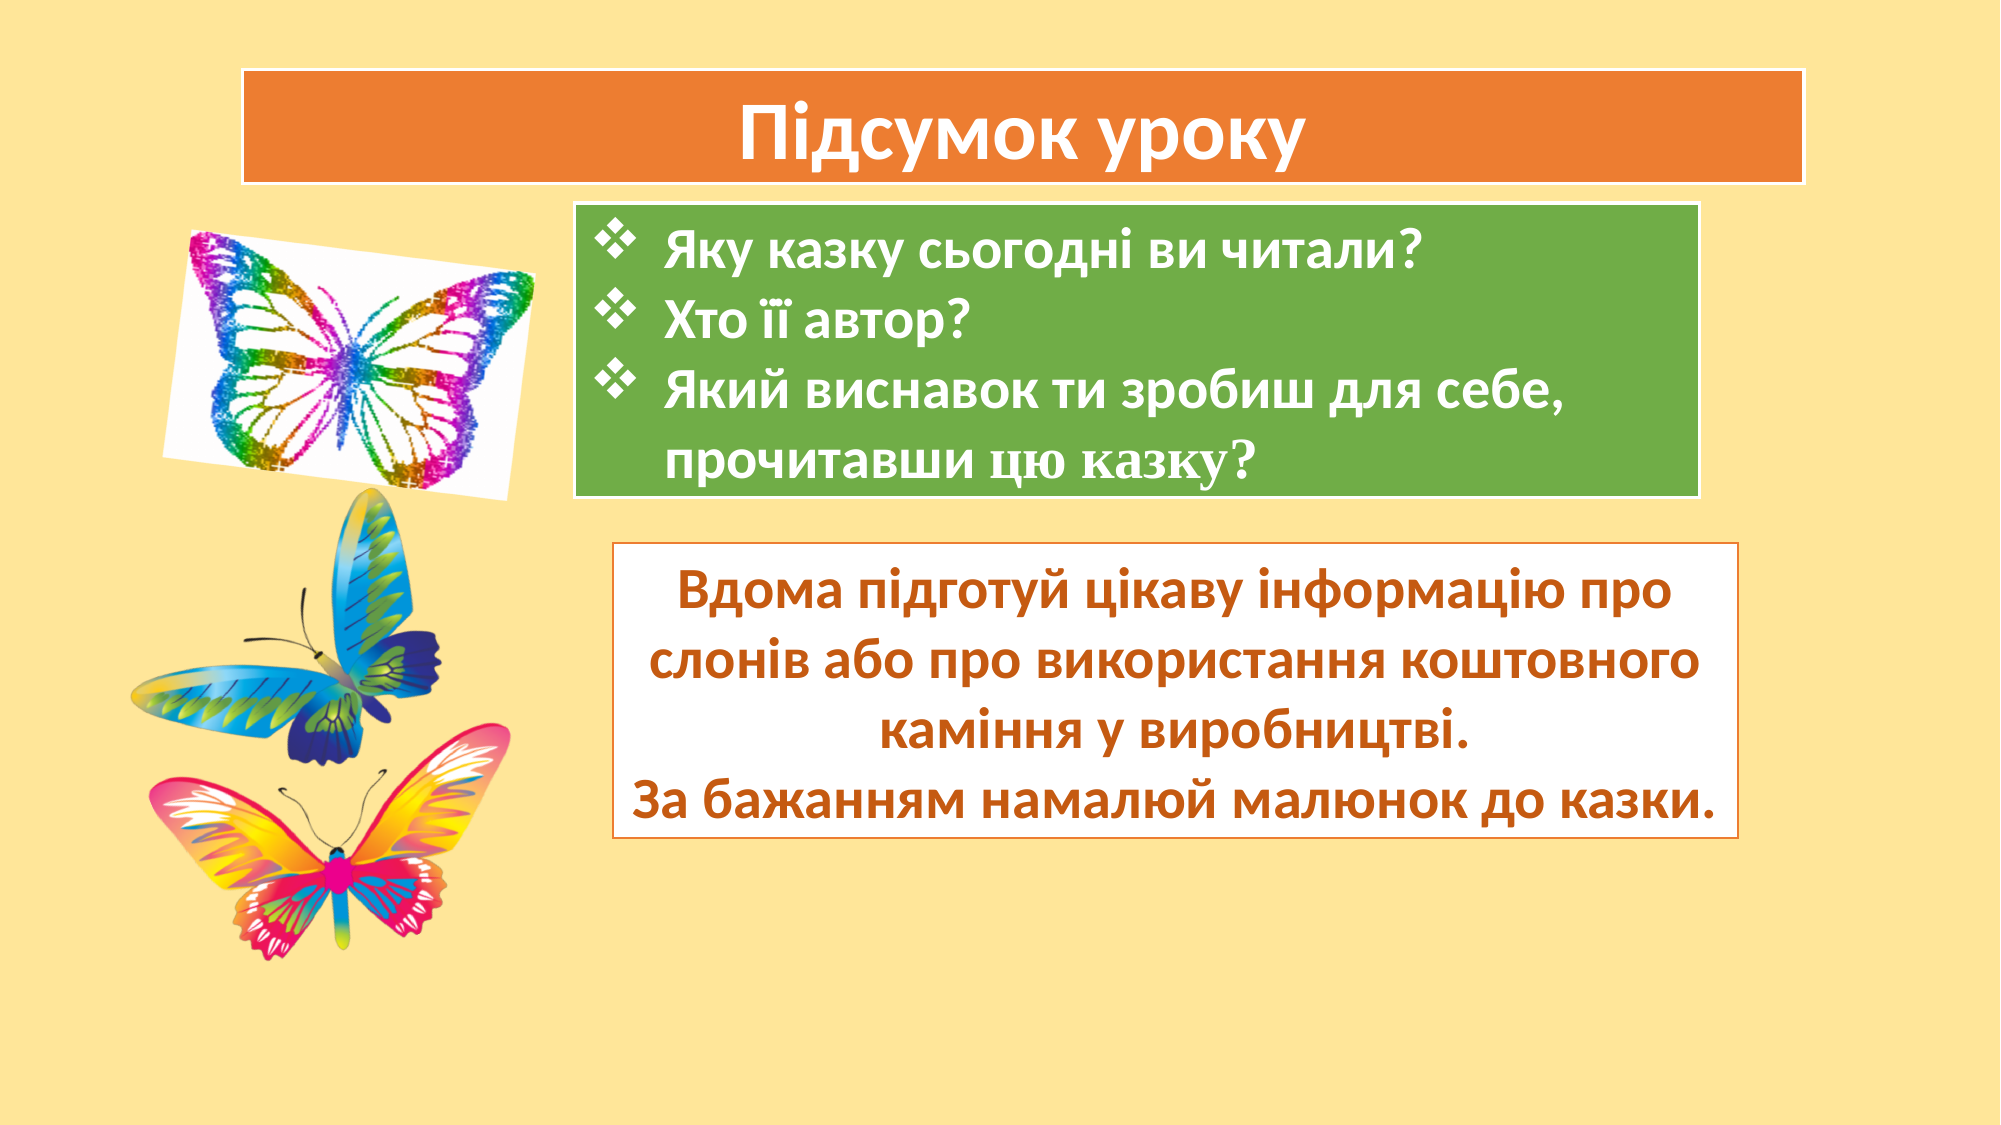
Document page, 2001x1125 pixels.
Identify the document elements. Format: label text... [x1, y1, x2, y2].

text_box Вдома підготуй цікаву інформацію про слонів або про використання коштовного каміння у виробництві. За бажанням намалюй малюнок до казки. [612, 542, 1739, 839]
text_box Яку казку сьогодні ви читали? Хто її автор? Який виснавок ти зробиш для себе, прочитавши цю казку? [573, 201, 1701, 499]
text_box Підсумок уроку [241, 68, 1806, 185]
picture [70, 230, 570, 1012]
